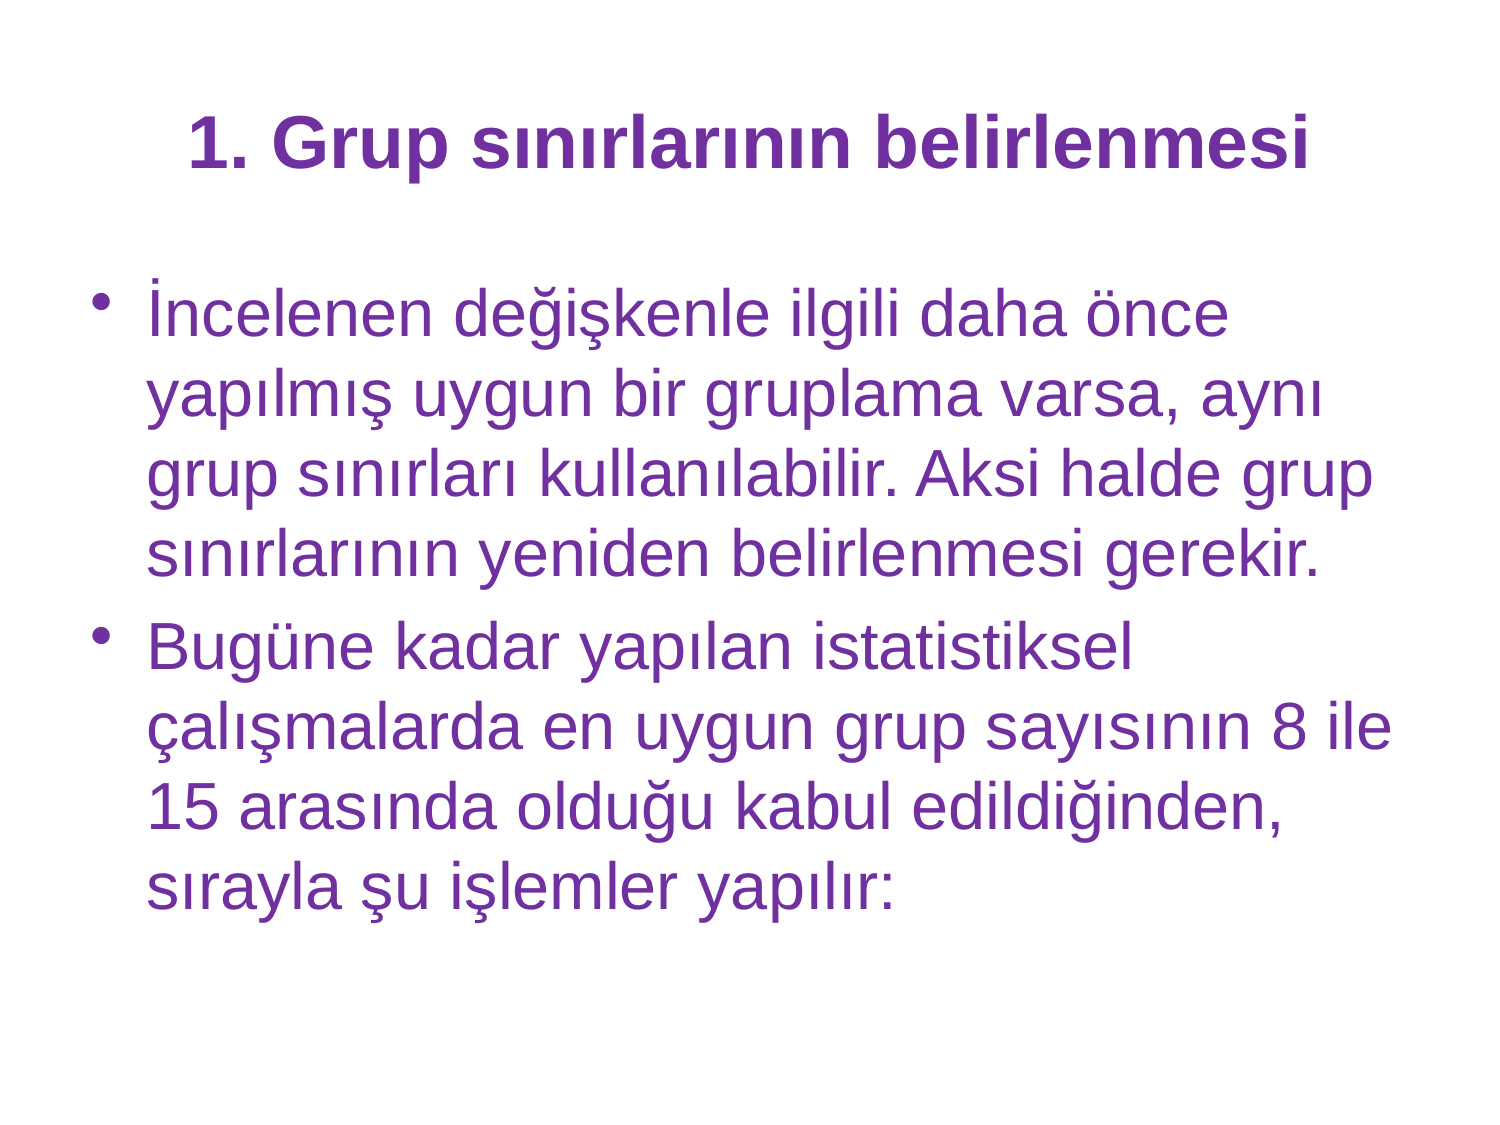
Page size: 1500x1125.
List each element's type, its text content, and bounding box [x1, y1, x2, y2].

list İncelenen değişkenle ilgili daha önce yapılmış uygun bir gruplama varsa, aynı grup sınırları kullanılabilir. Aksi halde grup sınırlarının yeniden belirlenmesi gerekir. Bugüne kadar yapılan istatistiksel çalışmalarda en uygun grup sayısının 8 ile 15 arasında olduğu kabul edildiğinden, sırayla şu işlemler yapılır: [75, 262, 1425, 1005]
title 1. Grup sınırlarının belirlenmesi [75, 45, 1425, 233]
